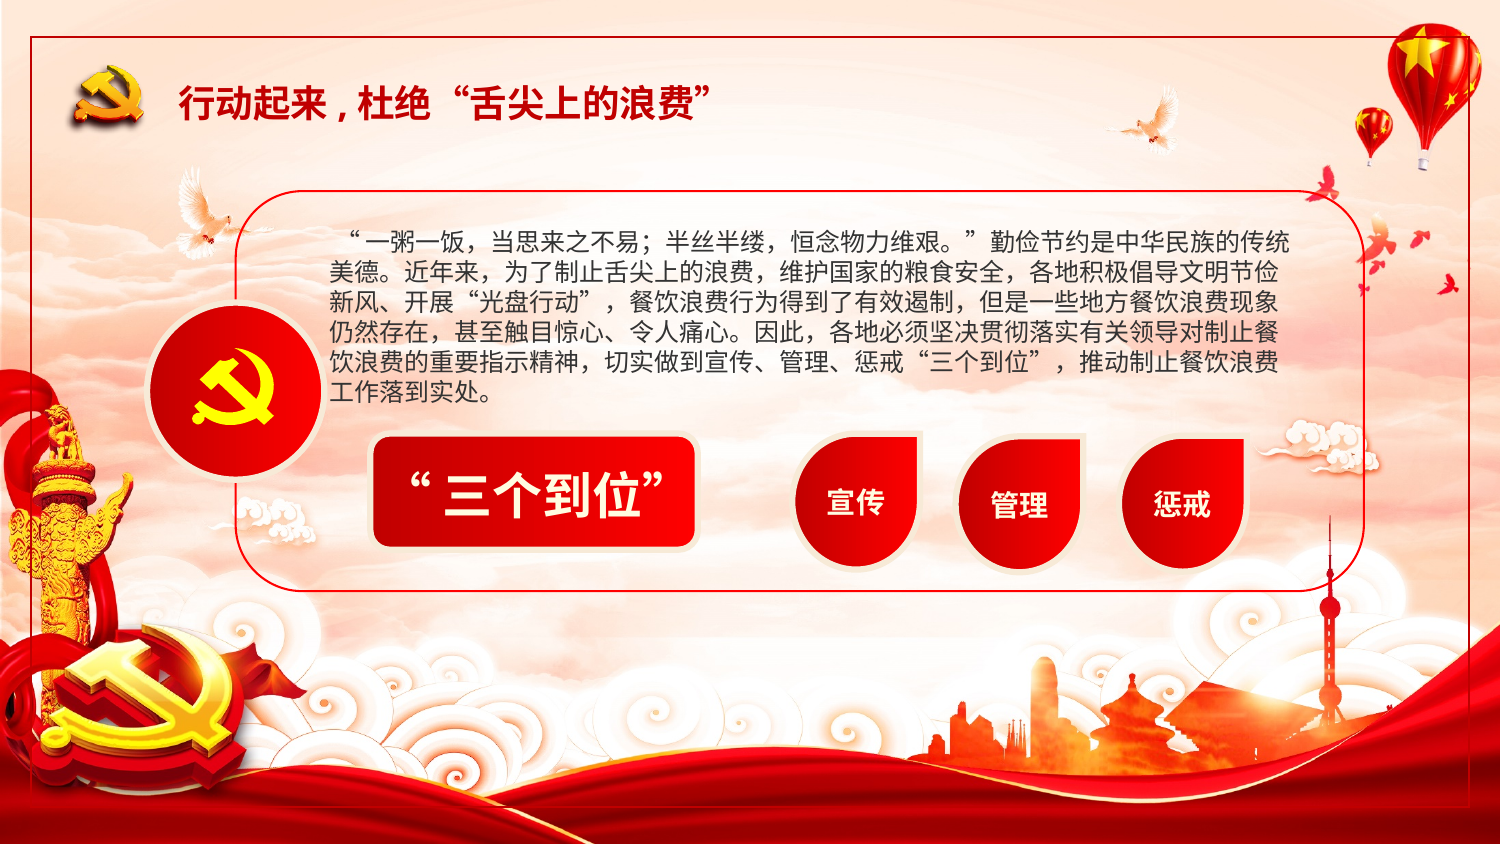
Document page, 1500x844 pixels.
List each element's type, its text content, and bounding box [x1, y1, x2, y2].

text_box 行动起来,杜绝“舌尖上的浪费” [163, 72, 800, 133]
text_box [234, 190, 1365, 593]
text_box 管理 [954, 435, 1085, 574]
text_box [370, 433, 704, 550]
text_box “一粥一饭，当思来之不易；半丝半缕，恒念物力维艰。”勤俭节约是中华民族的传统美德。近年来，为了制止舌尖上的浪费，维护国家的粮食安全，各地积极倡导文明节俭新风、开展“光盘行动”，餐饮浪费行为得到了有效遏制，但是一些地方餐饮浪费现象仍然存在，甚至触目惊心、令人痛心。因此，各地必须坚决贯彻落实有关领导对制止餐饮浪费的重要指示精神，切实做到宣传、管理、惩戒“三个到位”，推动制止餐饮浪费工作落到实处。 [314, 219, 1315, 414]
text_box 宣传 [791, 432, 921, 571]
text_box 惩戒 [1117, 434, 1248, 573]
picture [0, 0, 1500, 844]
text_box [147, 302, 325, 480]
